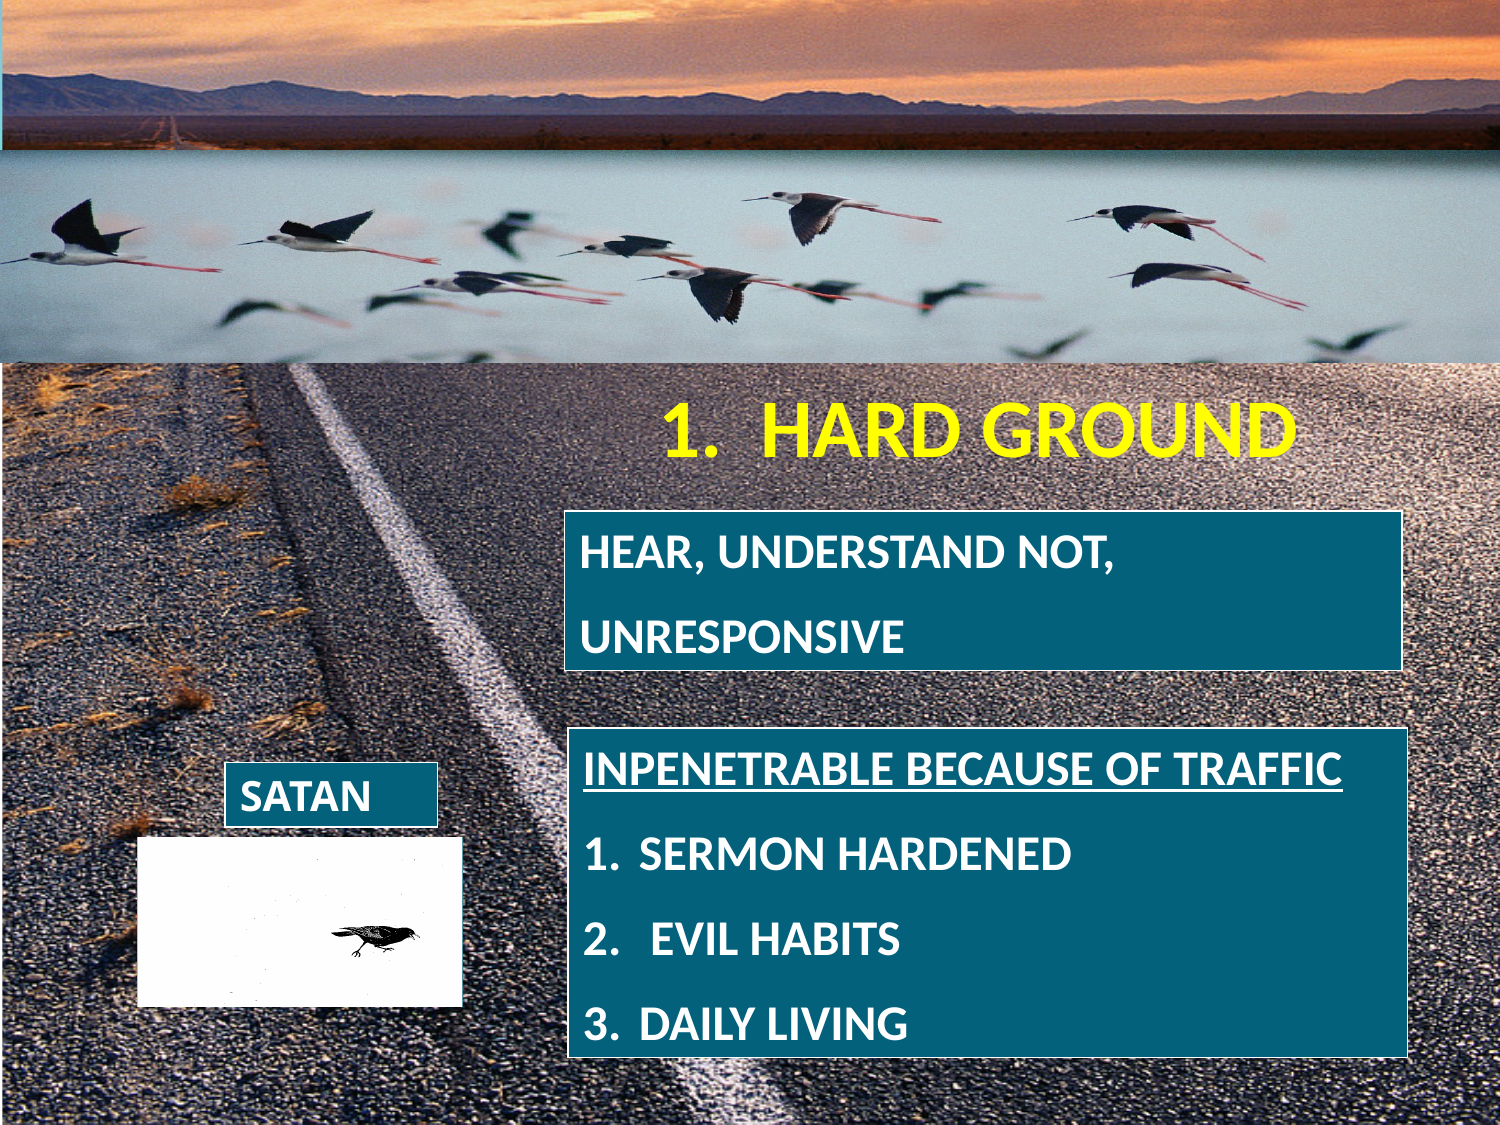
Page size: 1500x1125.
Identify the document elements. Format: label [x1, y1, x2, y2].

picture [0, 0, 1500, 363]
text_box [137, 837, 463, 1007]
picture [2, 371, 1500, 1125]
